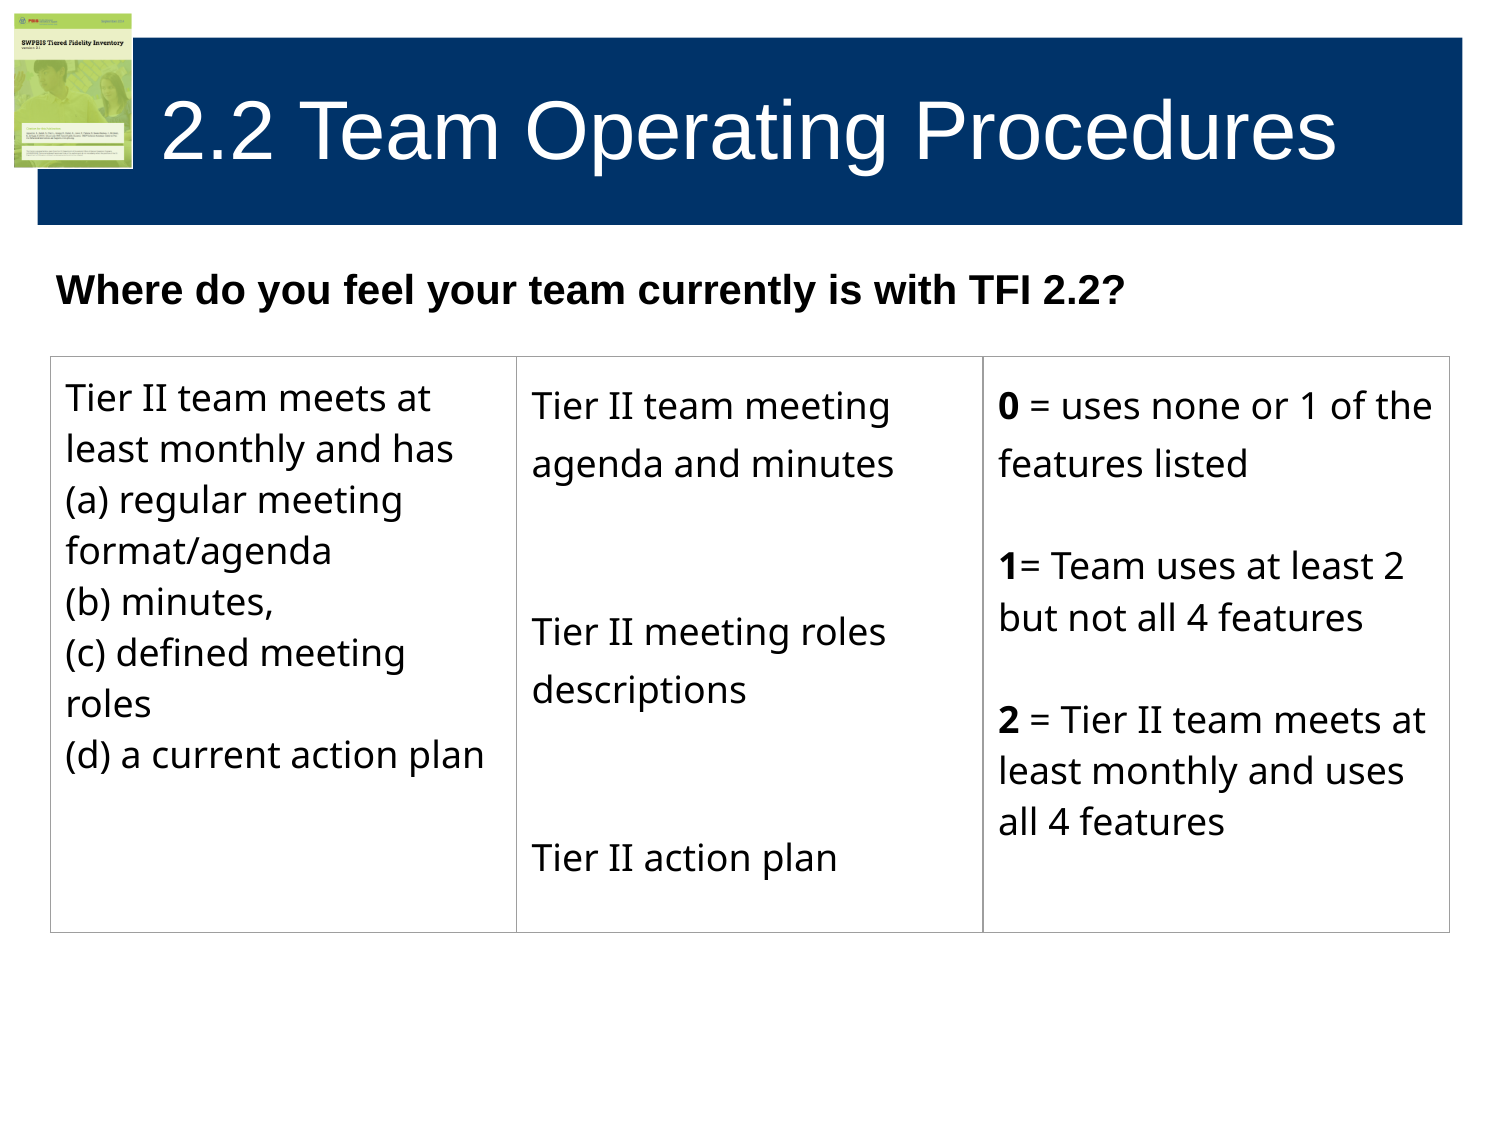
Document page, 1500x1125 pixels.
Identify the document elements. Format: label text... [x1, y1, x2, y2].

table_header Tier II team meeting agenda and minutes Tier II meeting roles descriptions Tier II action plan [517, 357, 982, 932]
title 2.2 Team Operating Procedures [37, 37, 1463, 225]
picture [12, 10, 134, 169]
text_box Where do you feel your team currently is with TFI 2.2? [40, 247, 1397, 328]
table_header Tier II team meets at least monthly and has (a) regular meeting format/agenda (b) minutes, (c) defined meeting roles (d) a current action plan [51, 357, 516, 932]
table_header 0 = uses none or 1 of the features listed 1= Team uses at least 2 but not all 4 features 2 = Tier II team meets at least monthly and uses all 4 features [984, 357, 1449, 932]
